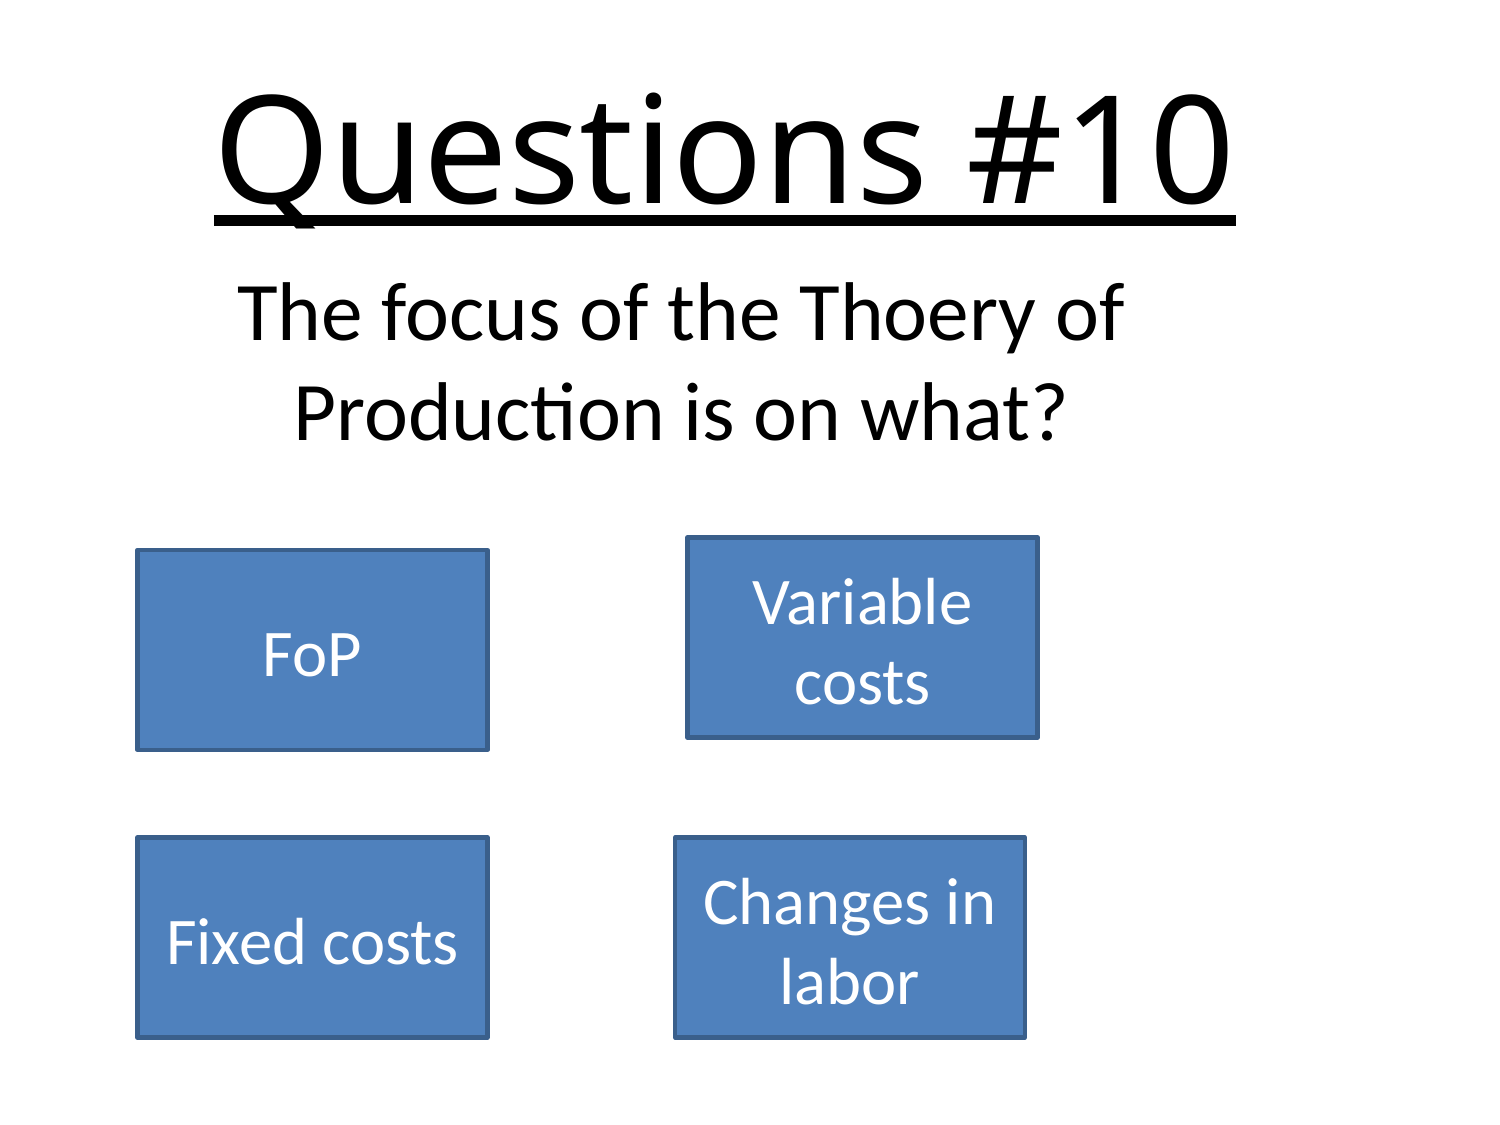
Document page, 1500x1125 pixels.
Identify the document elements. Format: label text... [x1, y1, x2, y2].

text_box FoP [135, 548, 490, 752]
text_box Changes in labor [673, 835, 1027, 1040]
text_box Variable costs [685, 535, 1040, 740]
title Questions #10 [87, 37, 1363, 250]
text_box Fixed costs [135, 835, 490, 1040]
subtitle The focus of the Thoery of Production is on what? [87, 249, 1275, 500]
